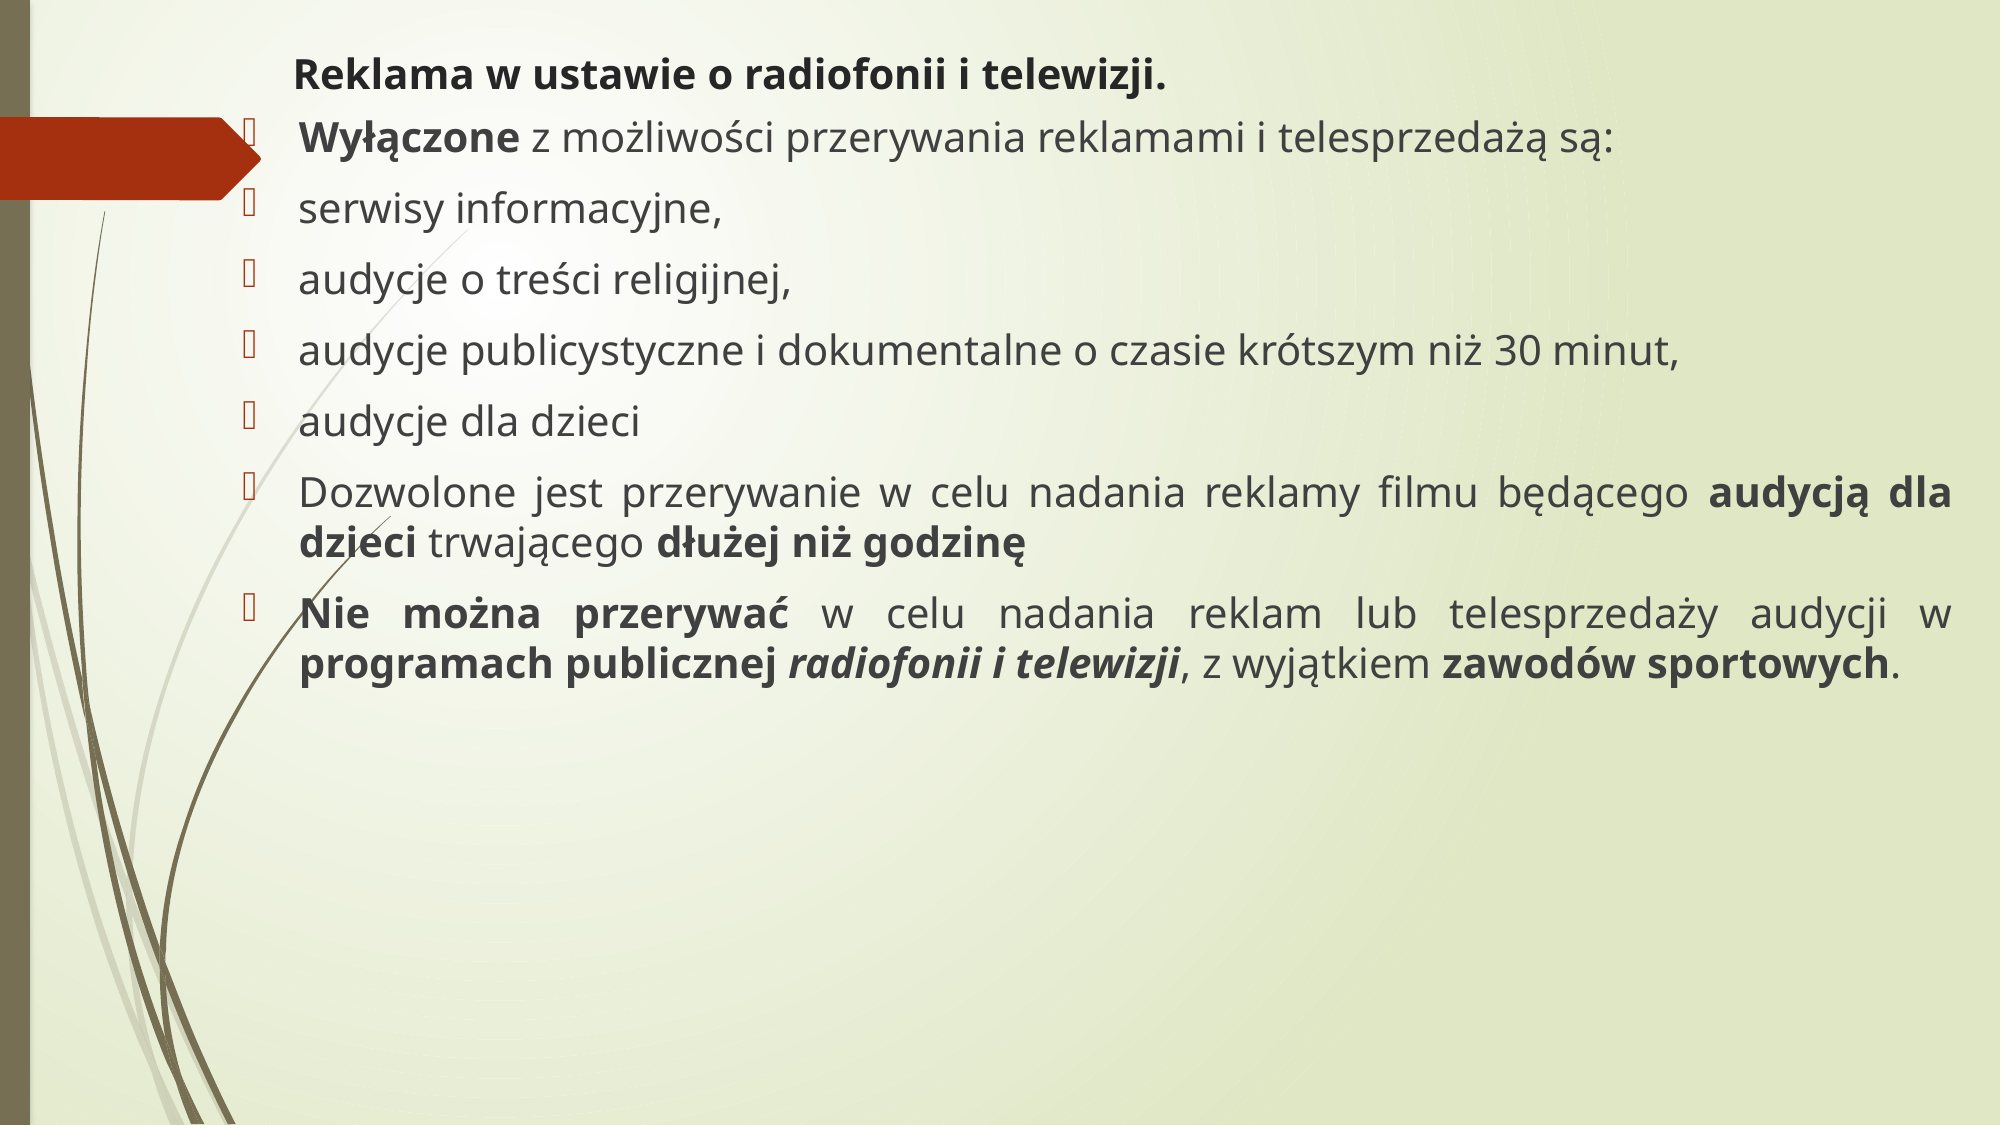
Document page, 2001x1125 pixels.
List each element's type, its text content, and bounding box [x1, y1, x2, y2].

title Reklama w ustawie o radiofonii i telewizji. [277, 21, 1809, 103]
list Wyłączone z możliwości przerywania reklamami i telesprzedażą są: serwisy informacyjne, audycje o treści religijnej, audycje publicystyczne i dokumentalne o czasie krótszym niż 30 minut, audycje dla dzieci Dozwolone jest przerywanie w celu nadania reklamy filmu będącego audycją dla dzieci trwającego dłużej niż godzinę Nie można przerywać w celu nadania reklam lub telesprzedaży audycji w programach publicznej radiofonii i telewizji, z wyjątkiem zawodów sportowych. [227, 103, 1969, 1104]
